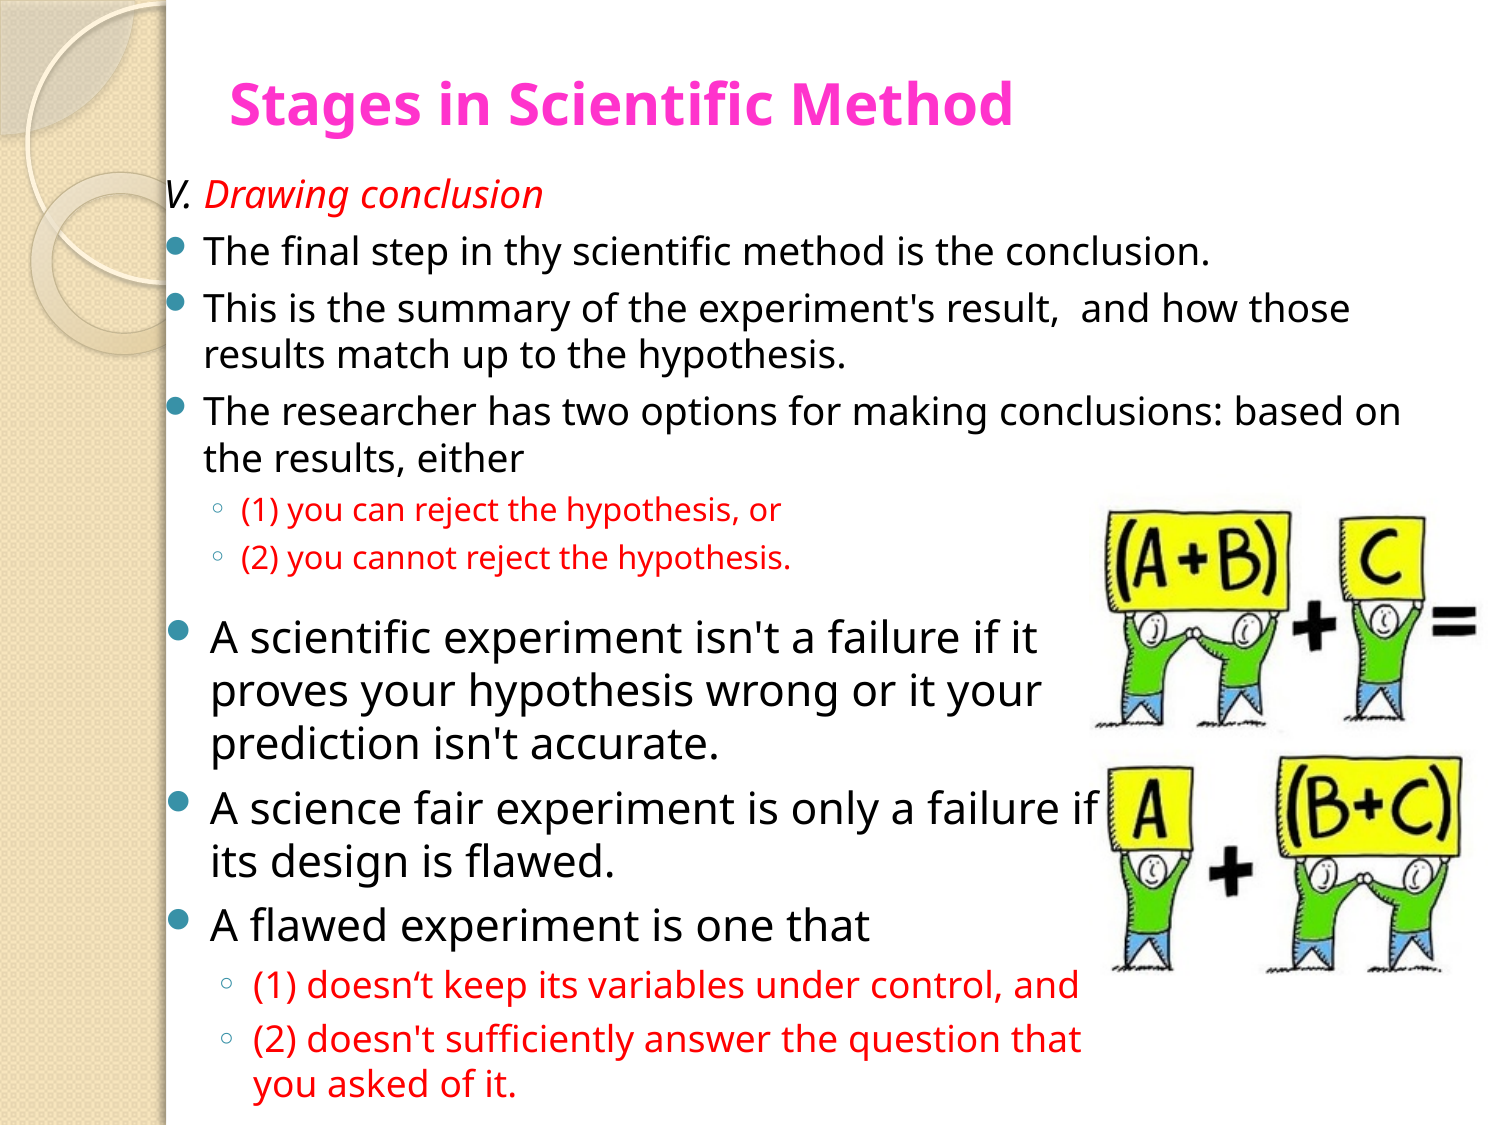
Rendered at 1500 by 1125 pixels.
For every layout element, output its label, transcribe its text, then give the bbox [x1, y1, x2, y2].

list V. Drawing conclusion The final step in thy scientific method is the conclusion. This is the summary of the experiment's result, and how those results match up to the hypothesis. The researcher has two options for making conclusions: based on the results, either (1) you can reject the hypothesis, or (2) you cannot reject the hypothesis. [137, 162, 1451, 588]
title Stages in Scientific Method [214, 24, 1338, 162]
picture [1088, 474, 1488, 1007]
text_box A scientific experiment isn't a failure if it proves your hypothesis wrong or it your prediction isn't accurate. A science fair experiment is only a failure if its design is flawed. A flawed experiment is one that (1) doesn‘t keep its variables under control, and (2) doesn't sufficiently answer the question that you asked of it. [137, 601, 1125, 1113]
